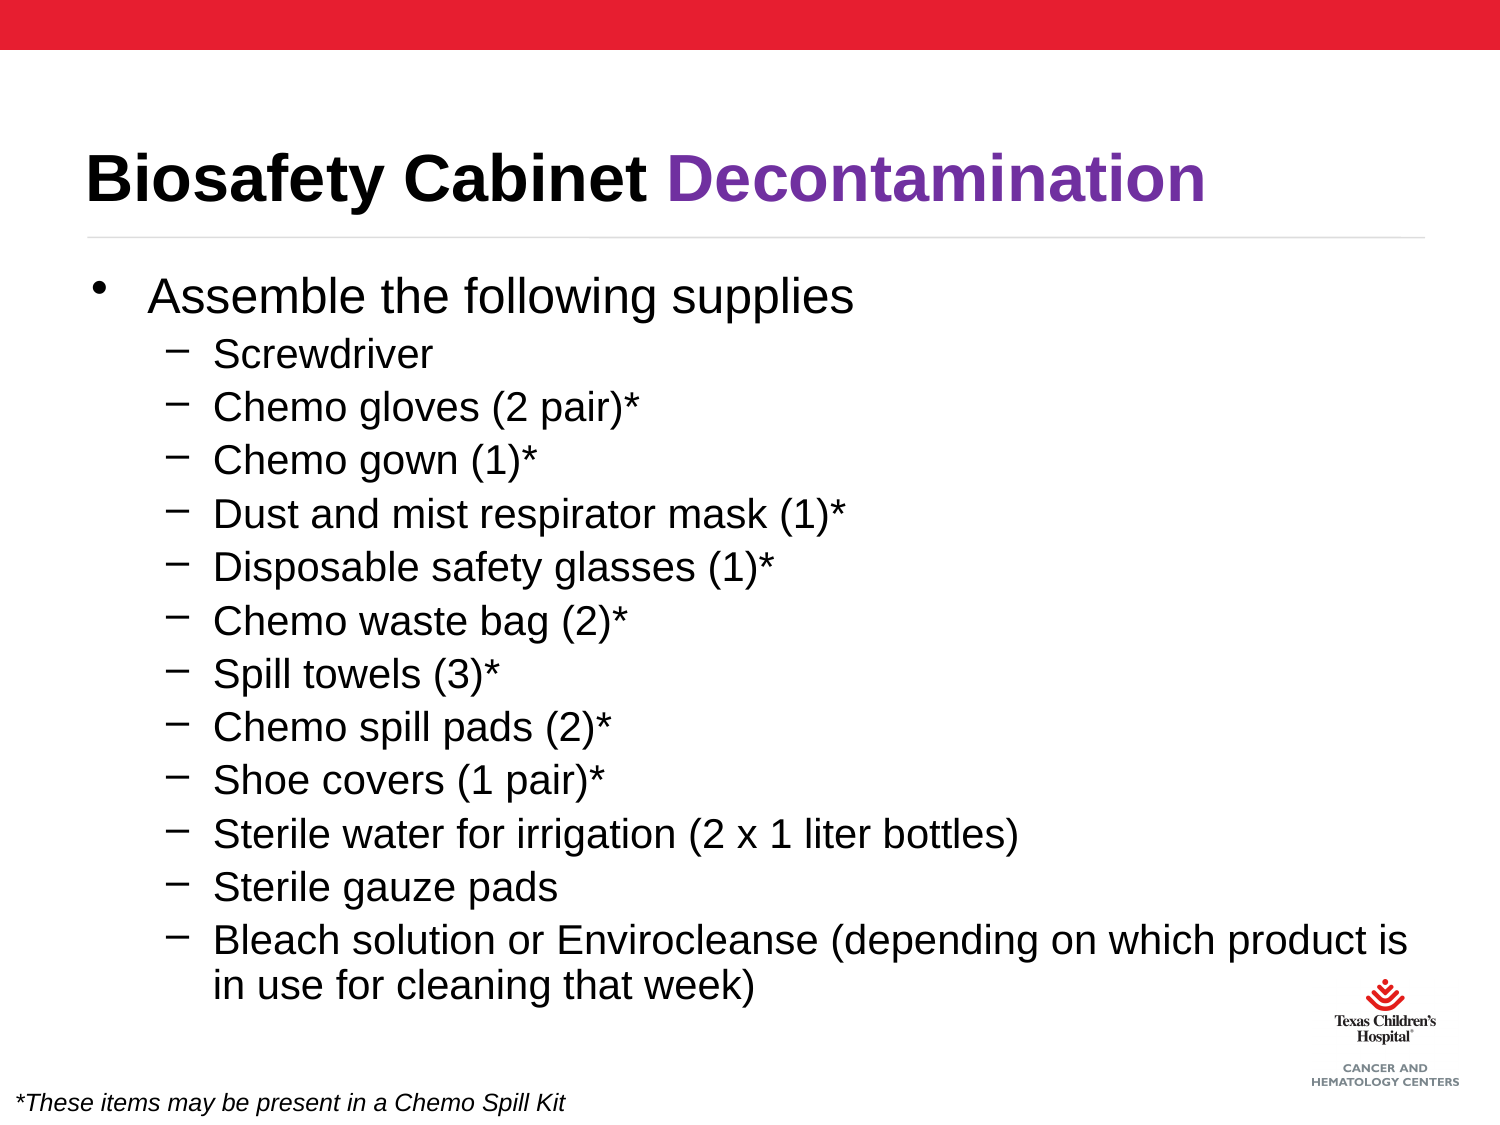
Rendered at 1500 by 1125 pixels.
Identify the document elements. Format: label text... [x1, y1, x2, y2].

list Assemble the following supplies Screwdriver Chemo gloves (2 pair)* Chemo gown (1)* Dust and mist respirator mask (1)* Disposable safety glasses (1)* Chemo waste bag (2)* Spill towels (3)* Chemo spill pads (2)* Shoe covers (1 pair)* Sterile water for irrigation (2 x 1 liter bottles) Sterile gauze pads Bleach solution or Envirocleanse (depending on which product is in use for cleaning that week) [76, 262, 1427, 1025]
title Biosafety Cabinet Decontamination [70, 125, 1425, 238]
text_box *These items may be present in a Chemo Spill Kit [0, 1079, 1105, 1125]
picture [1312, 979, 1459, 1086]
